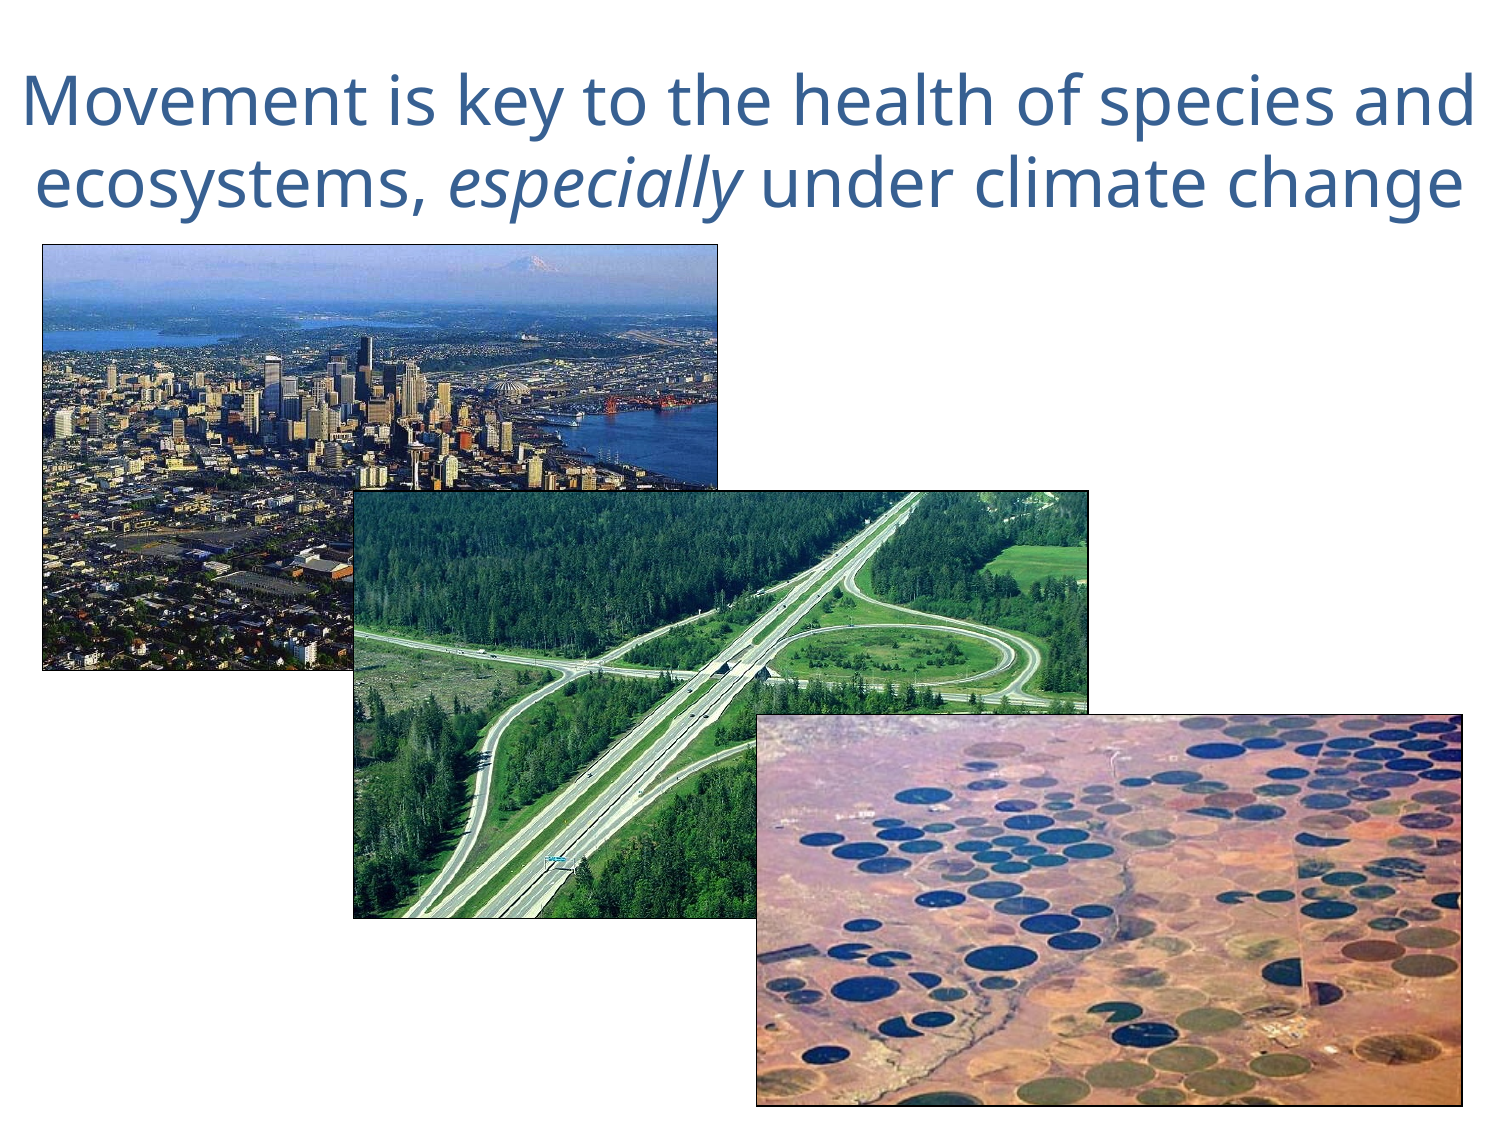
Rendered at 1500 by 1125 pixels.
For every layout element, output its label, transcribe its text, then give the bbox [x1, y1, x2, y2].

title Movement is key to the health of species and ecosystems, especially under climate change [0, 45, 1500, 233]
picture [353, 491, 1462, 1106]
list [42, 244, 718, 671]
